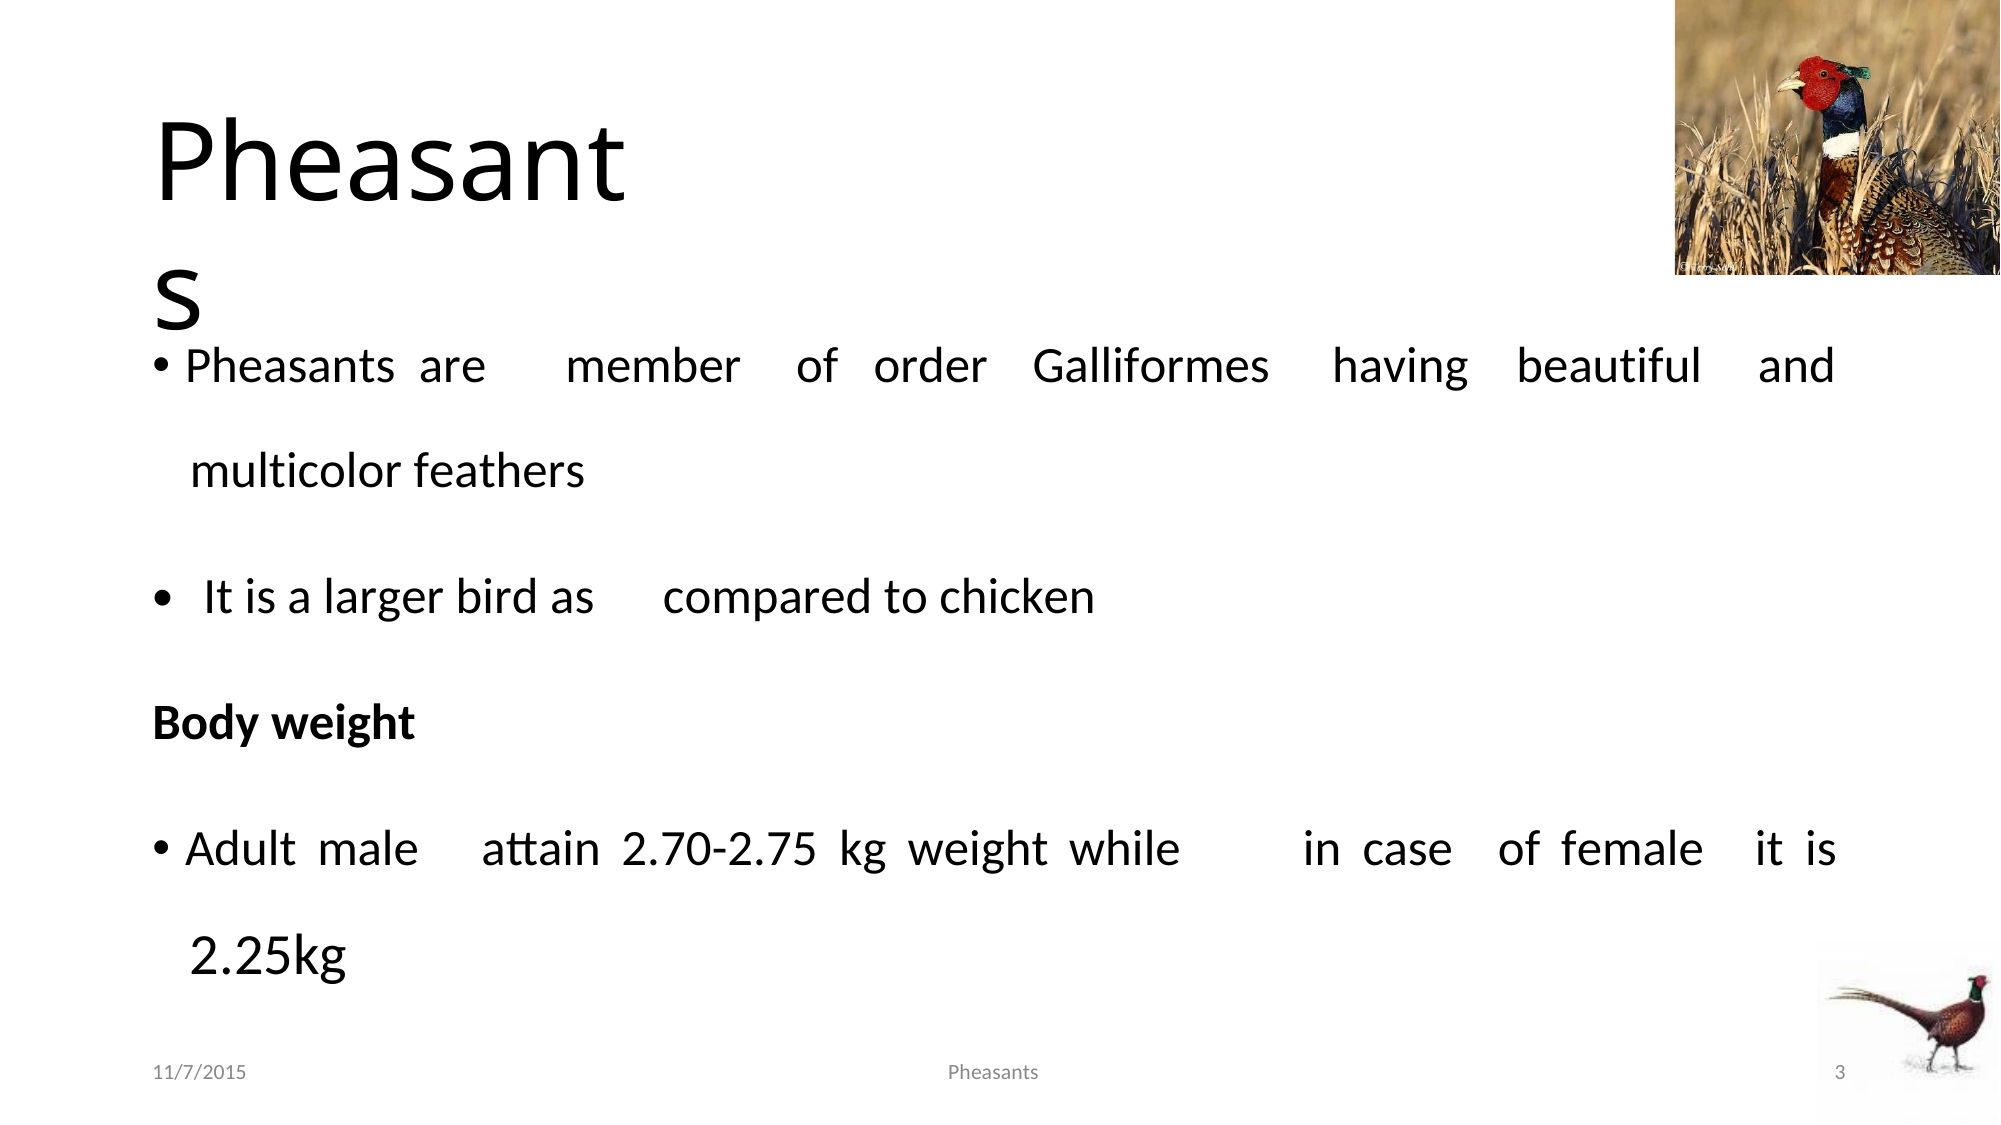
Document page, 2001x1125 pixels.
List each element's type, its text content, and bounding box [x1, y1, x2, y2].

text_box it is [1752, 823, 1858, 886]
text_box in case [1300, 823, 1486, 886]
text_box of female [1495, 823, 1743, 886]
text_box order [871, 340, 1015, 403]
text_box [1674, 0, 2000, 275]
text_box having [1330, 340, 1499, 403]
text_box [1817, 941, 1999, 1124]
text_box • Adult male 2.25kg [150, 819, 470, 991]
text_box beautiful [1514, 340, 1740, 403]
text_box 11/7/2015 [150, 1060, 267, 1090]
text_box Pheasants [946, 1060, 1058, 1090]
text_box multicolor feathers [187, 445, 651, 508]
text_box Pheasants [150, 114, 676, 244]
text_box Galliformes [1030, 340, 1314, 403]
text_box attain 2.70-2.75 kg weight while [479, 823, 1291, 886]
text_box member [563, 340, 778, 403]
text_box • Pheasants are [150, 336, 548, 403]
text_box It is a larger bird as [201, 571, 660, 634]
text_box compared to chicken [660, 571, 1167, 634]
text_box and [1755, 340, 1859, 403]
text_box • [150, 567, 184, 631]
text_box Body weight [150, 697, 465, 760]
text_box of [793, 340, 856, 403]
text_box 3 [1832, 1060, 1854, 1090]
